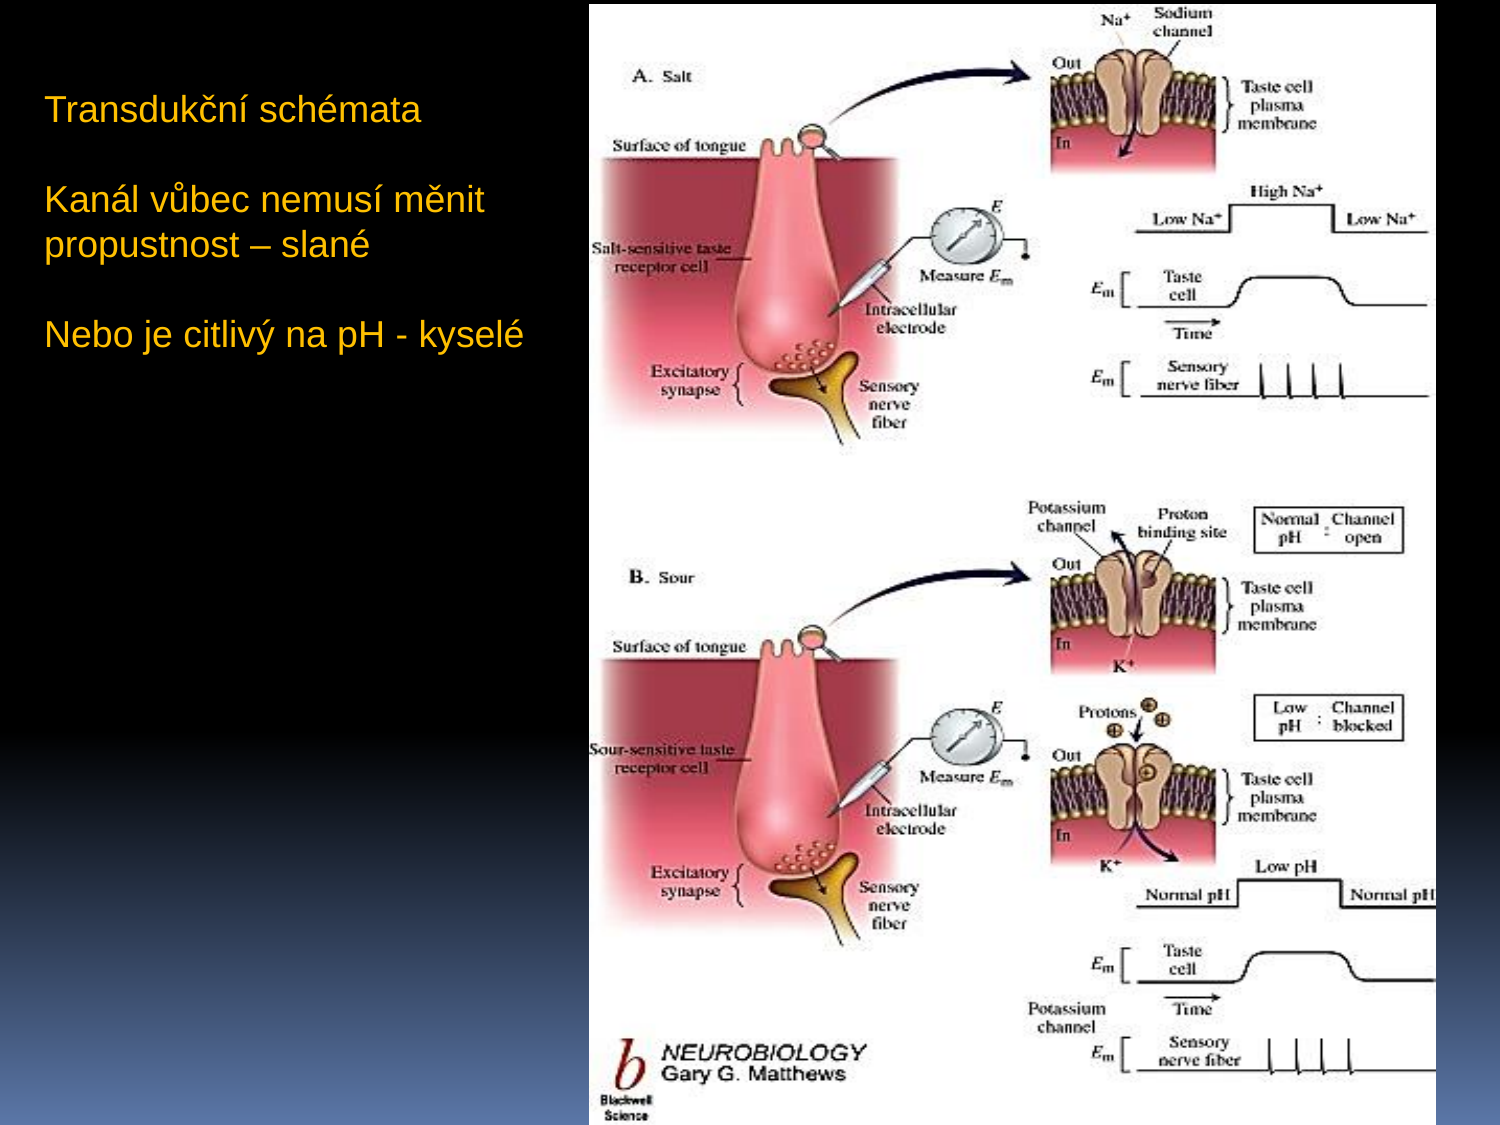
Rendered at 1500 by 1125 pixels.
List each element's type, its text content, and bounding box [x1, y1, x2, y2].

picture [588, 3, 1436, 1125]
text_box Transdukční schémata Kanál vůbec nemusí měnit propustnost – slané Nebo je citlivý na pH - kyselé [29, 78, 550, 363]
